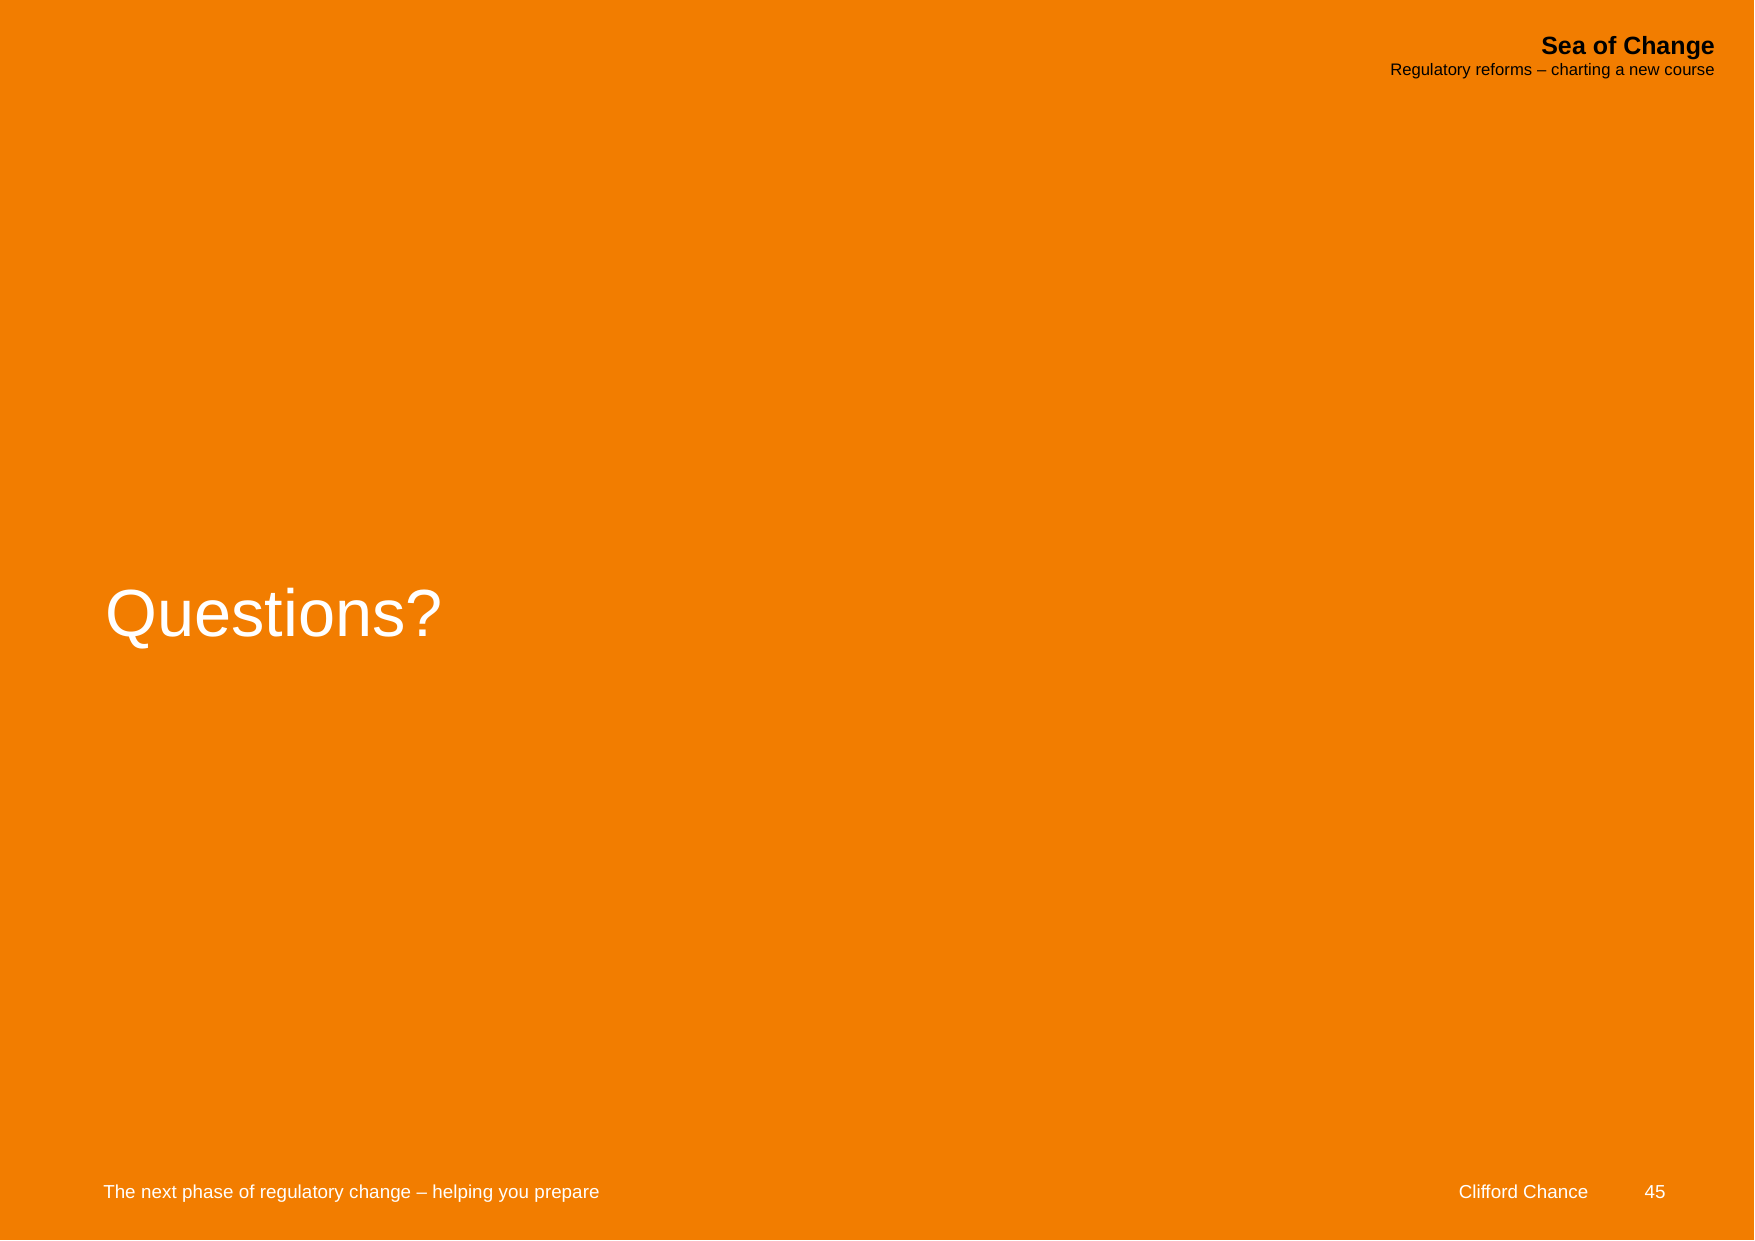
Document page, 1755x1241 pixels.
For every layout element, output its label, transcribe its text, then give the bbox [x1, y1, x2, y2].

footer The next phase of regulatory change – helping you prepare [86, 1164, 1213, 1218]
slide_number 45 [1605, 1164, 1683, 1218]
list Questions? [105, 113, 1667, 1106]
